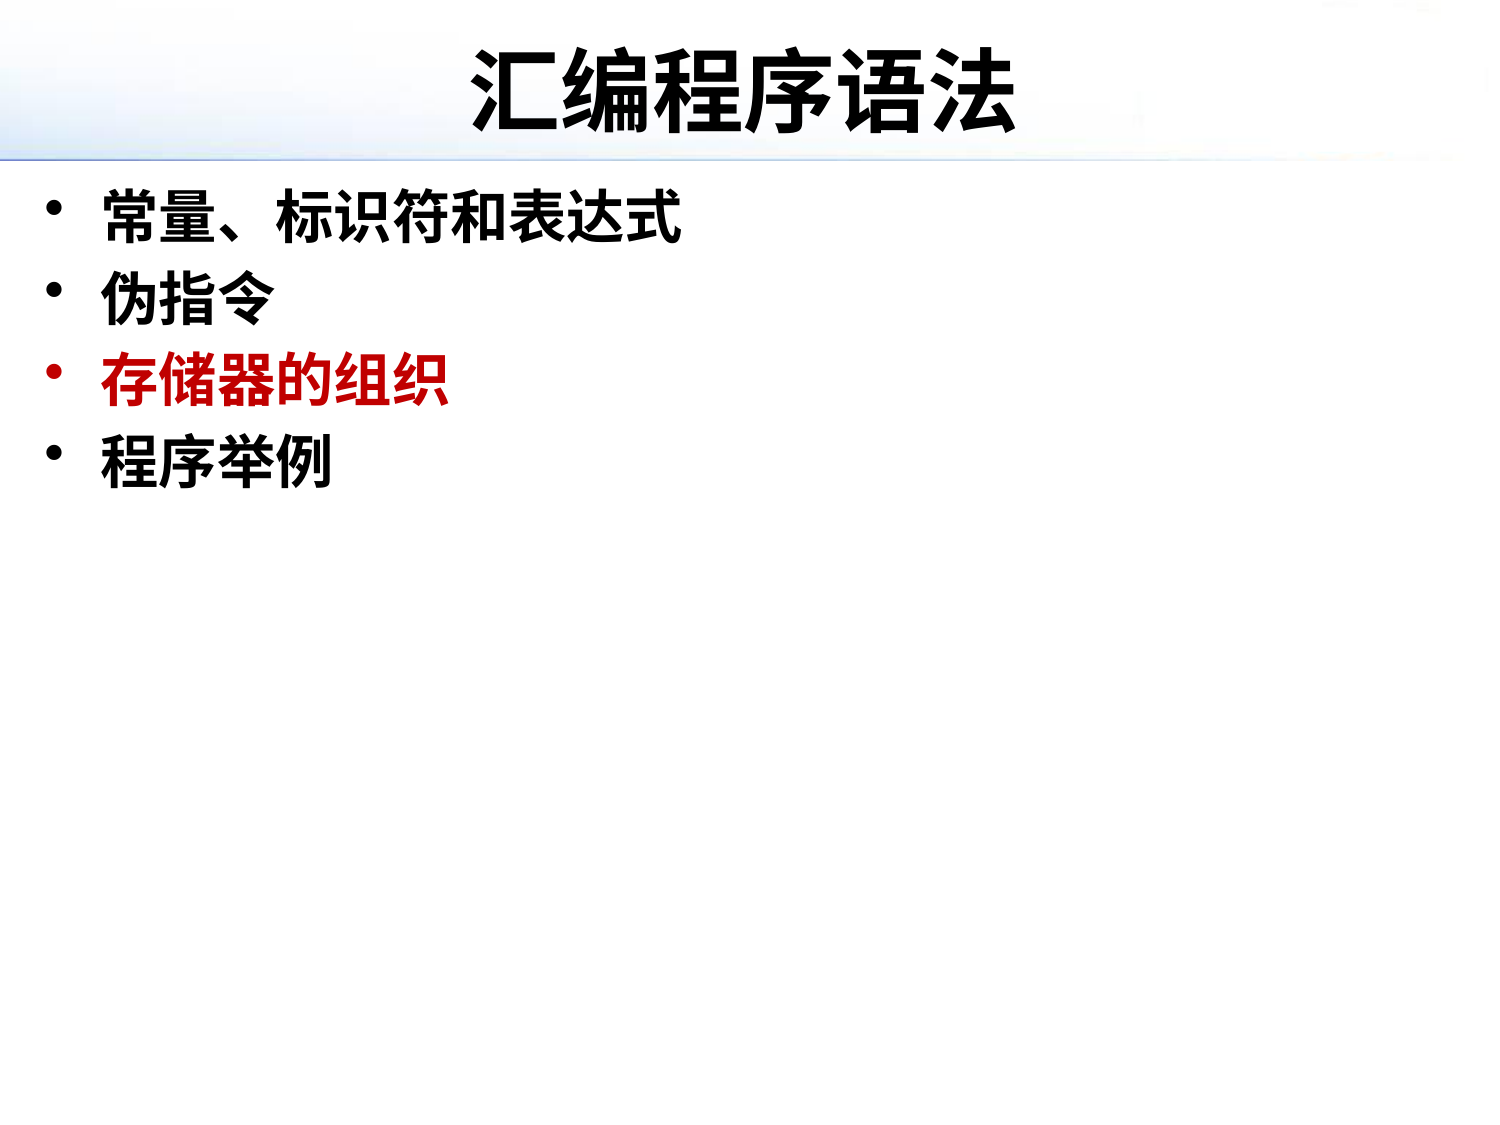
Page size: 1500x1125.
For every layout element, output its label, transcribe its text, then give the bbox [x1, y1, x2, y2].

title 汇编程序语法 [29, 31, 1459, 147]
picture [0, 0, 1500, 161]
list 常量、标识符和表达式 伪指令 存储器的组织 程序举例 [29, 172, 1471, 1071]
